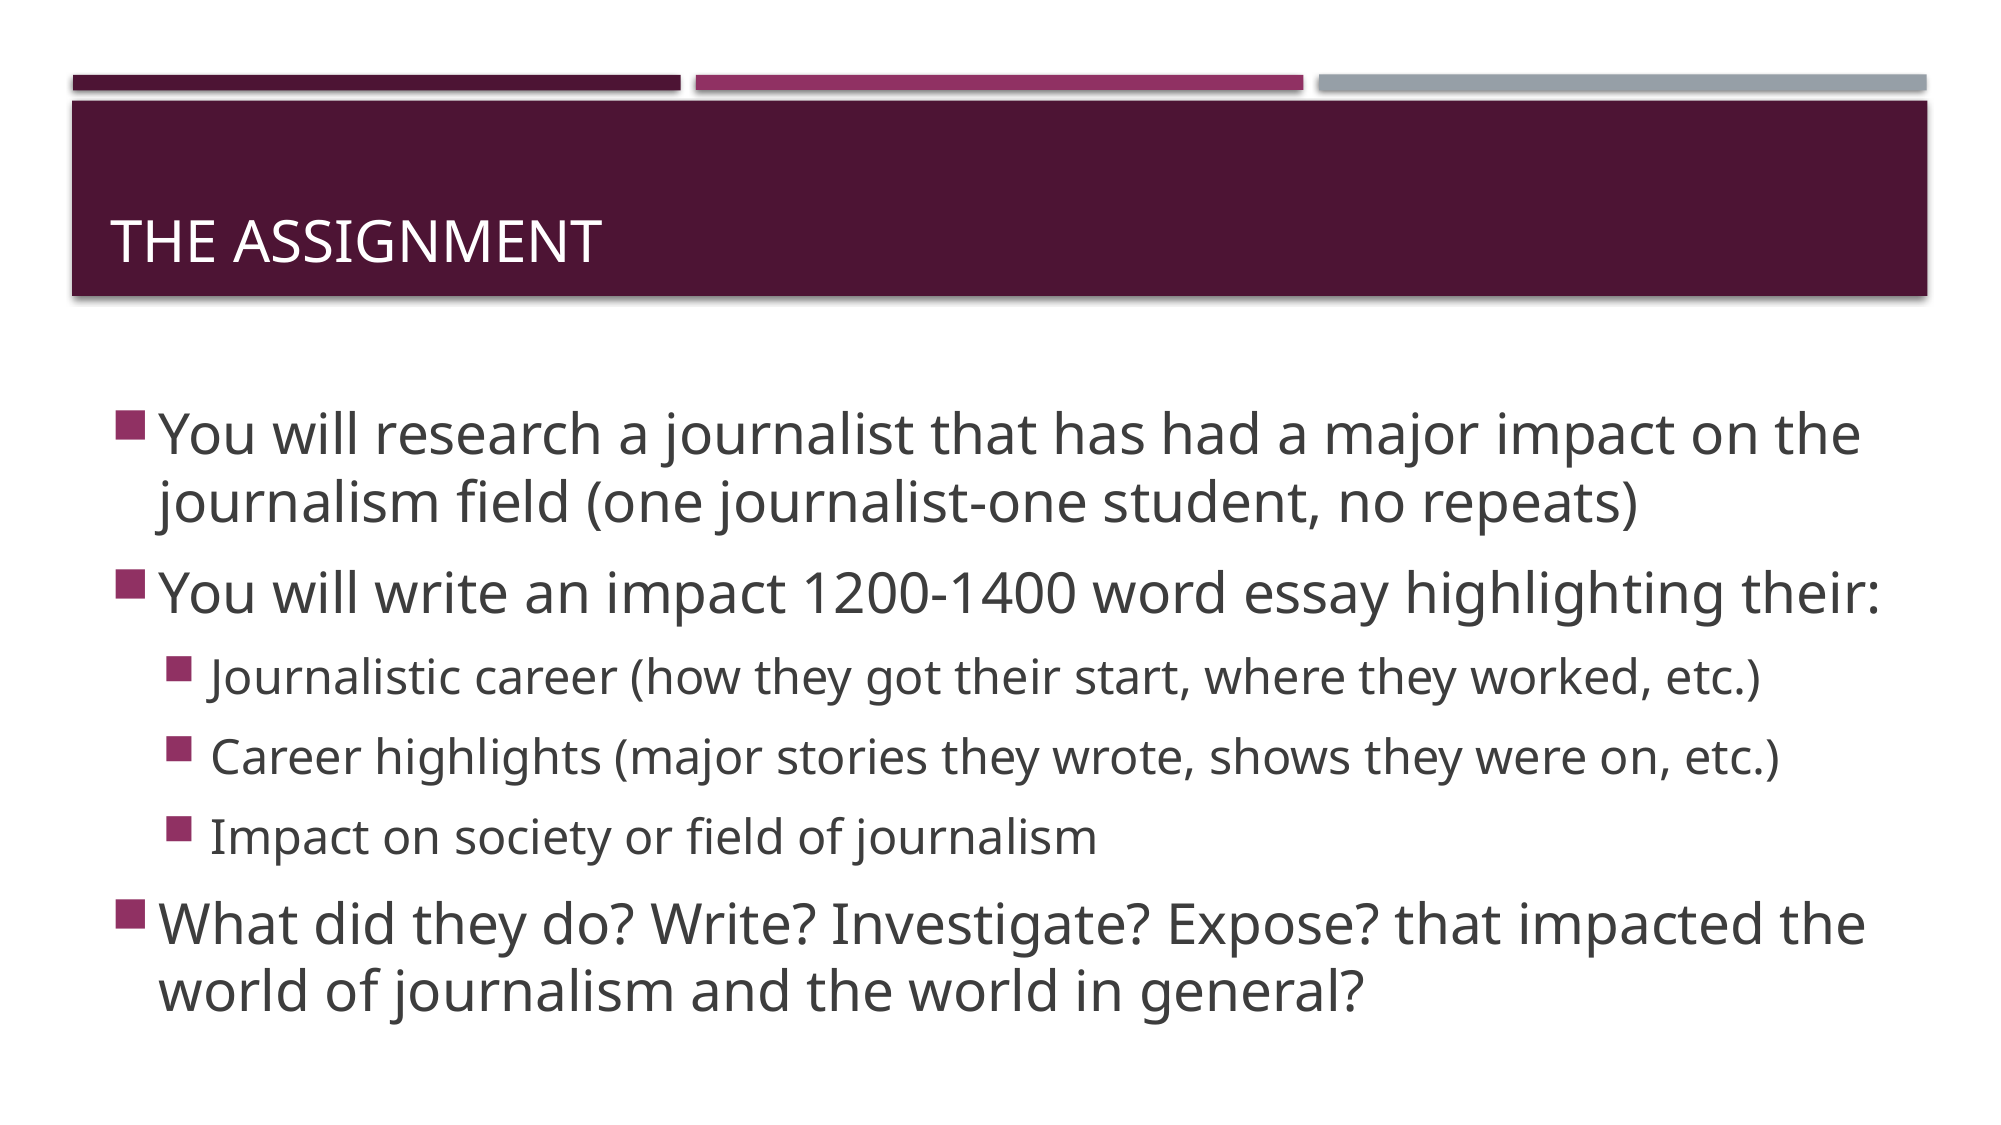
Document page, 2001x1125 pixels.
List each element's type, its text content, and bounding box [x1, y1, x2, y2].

list You will research a journalist that has had a major impact on the journalism field (one journalist-one student, no repeats) You will write an impact 1200-1400 word essay highlighting their: Journalistic career (how they got their start, where they worked, etc.) Career highlights (major stories they wrote, shows they were on, etc.) Impact on society or field of journalism What did they do? Write? Investigate? Expose? that impacted the world of journalism and the world in general? [95, 357, 1905, 1064]
title The assignment [95, 115, 1905, 282]
